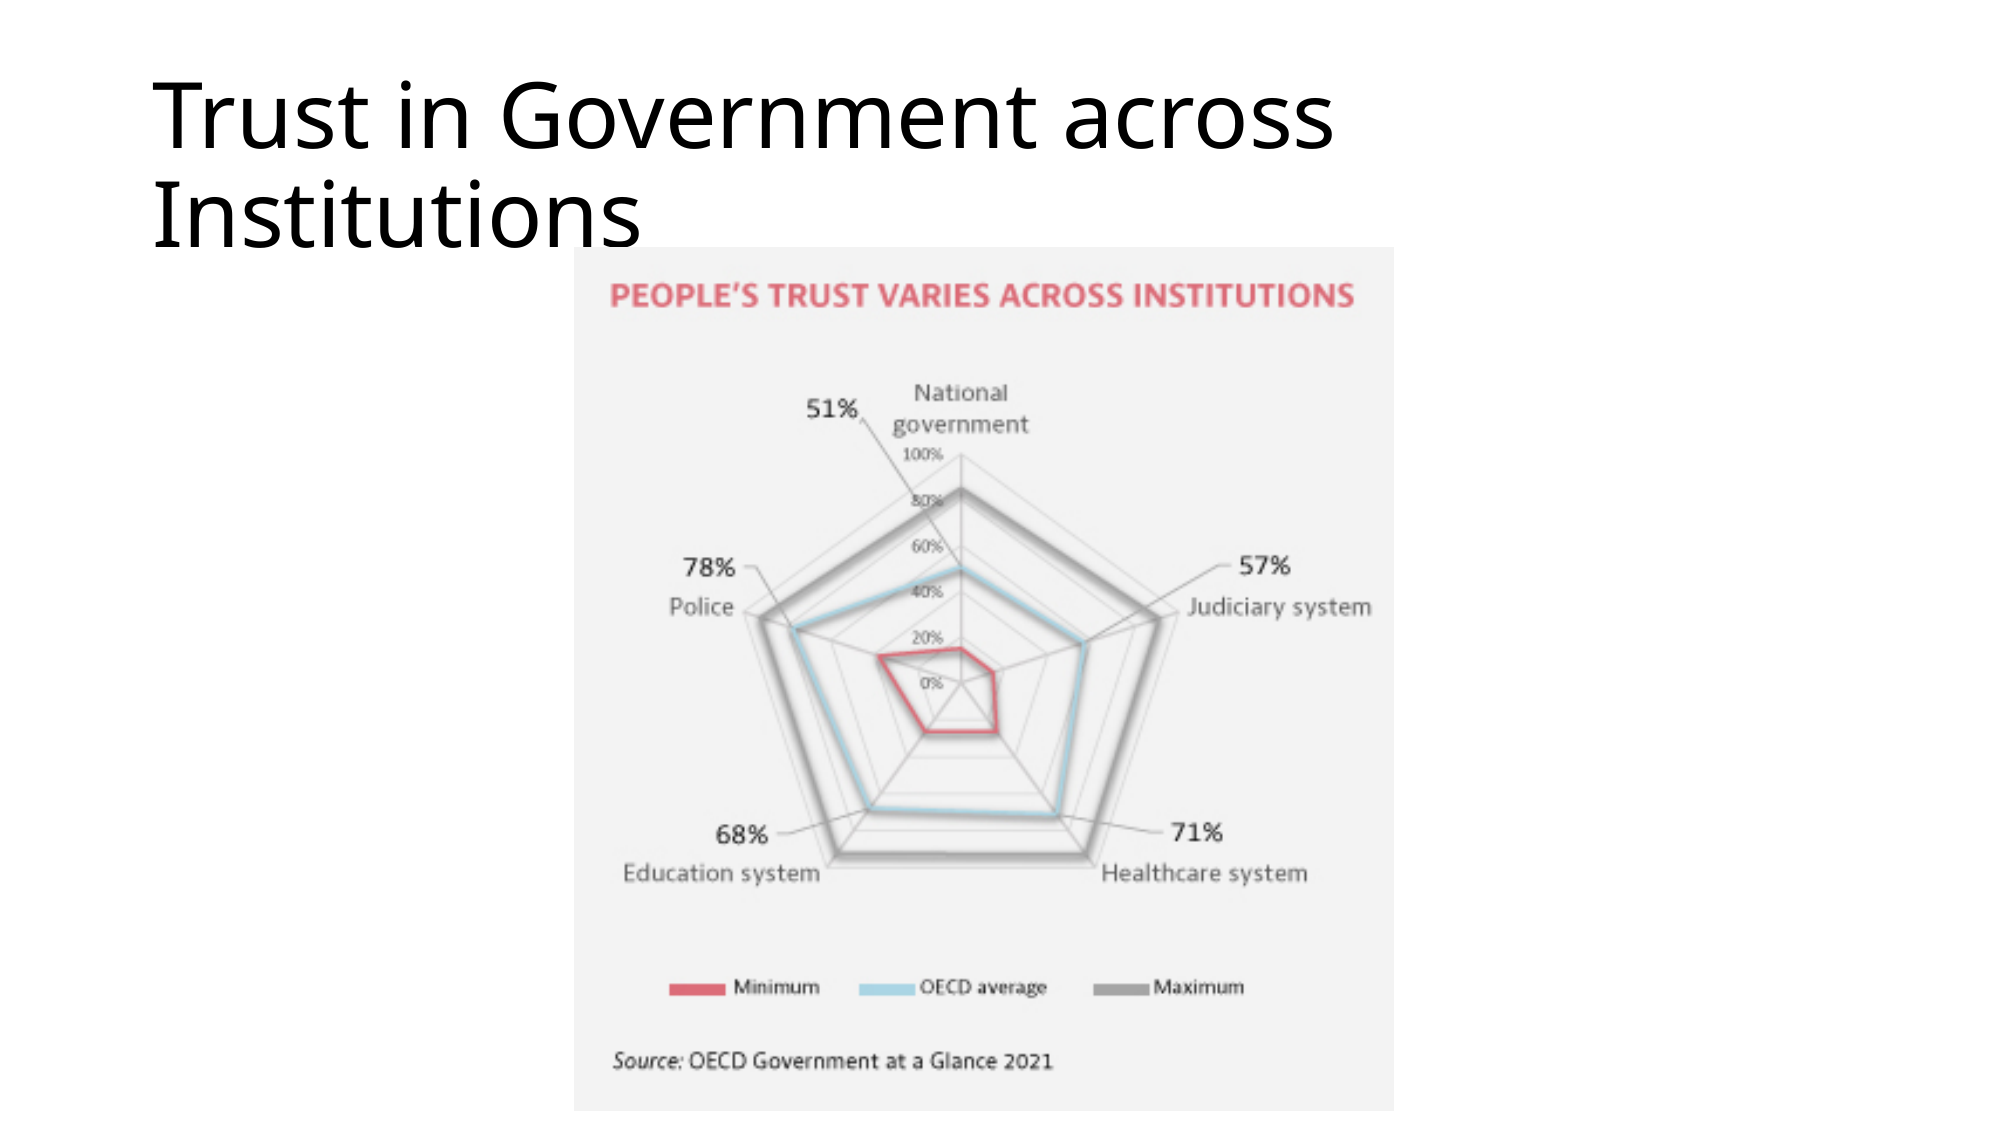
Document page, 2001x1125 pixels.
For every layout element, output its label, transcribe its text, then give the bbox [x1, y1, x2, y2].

title Trust in Government across Institutions [137, 59, 1863, 278]
picture [574, 247, 1394, 1111]
